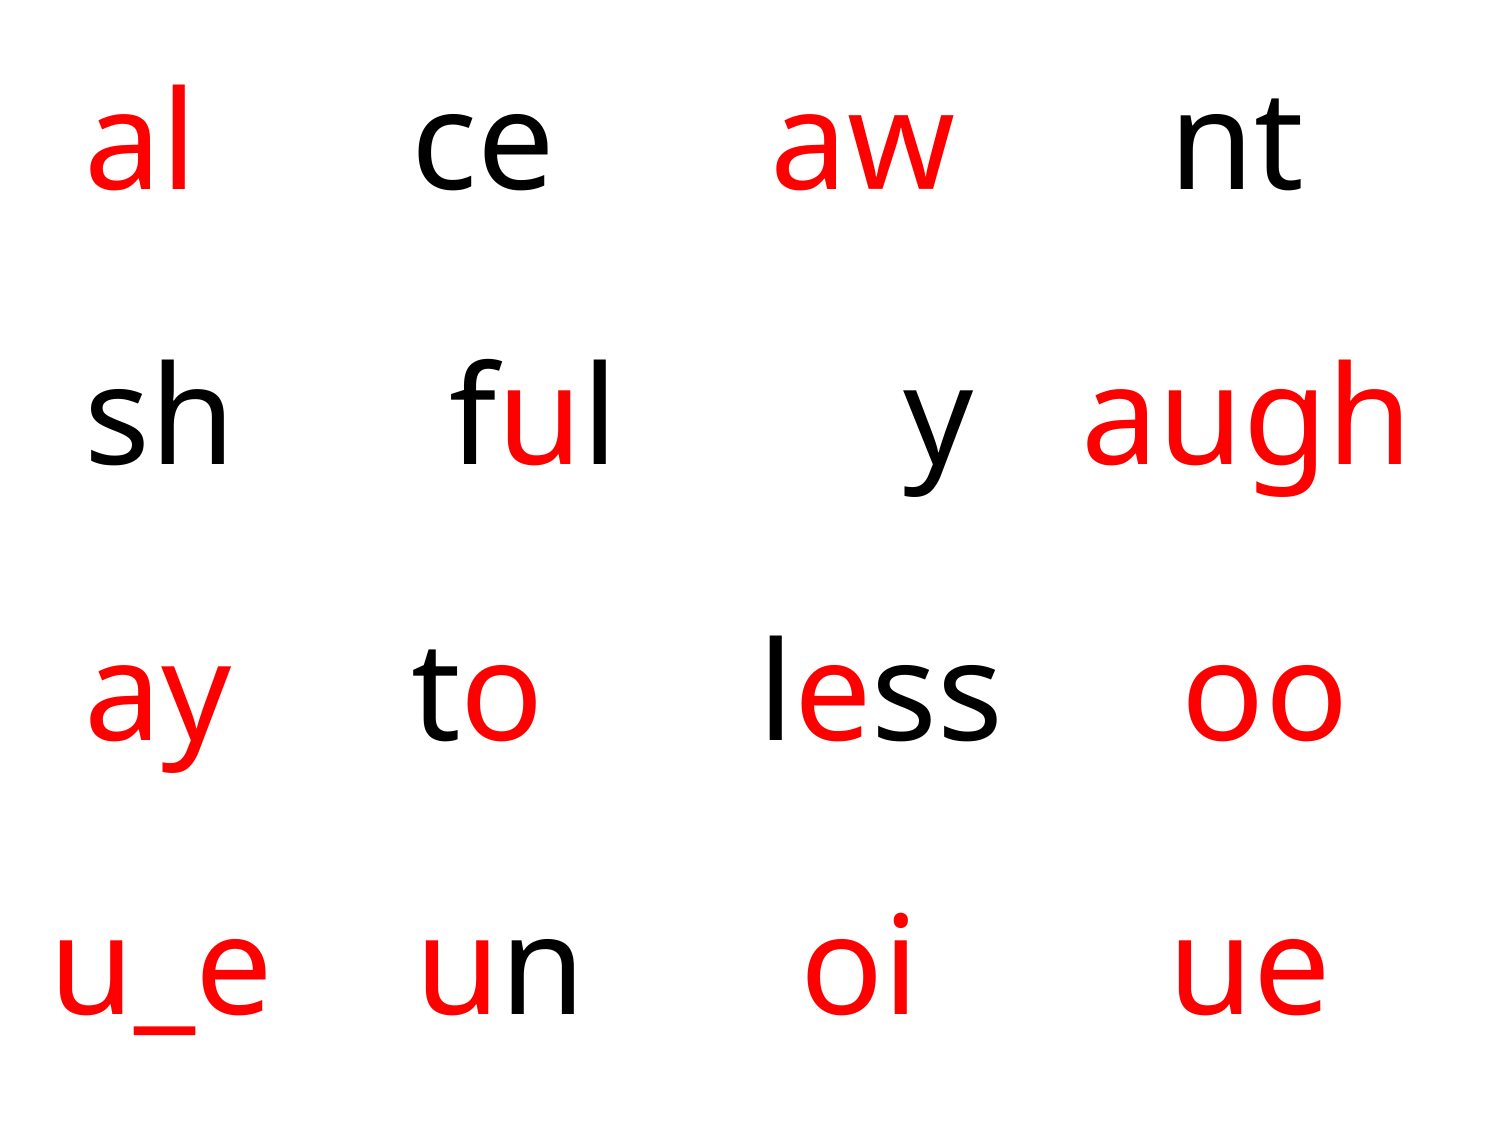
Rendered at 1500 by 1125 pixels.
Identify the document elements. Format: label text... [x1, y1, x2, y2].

text_box al ce aw nt sh ful y augh ay to less oo u_e un oi ue [34, 45, 1471, 1050]
